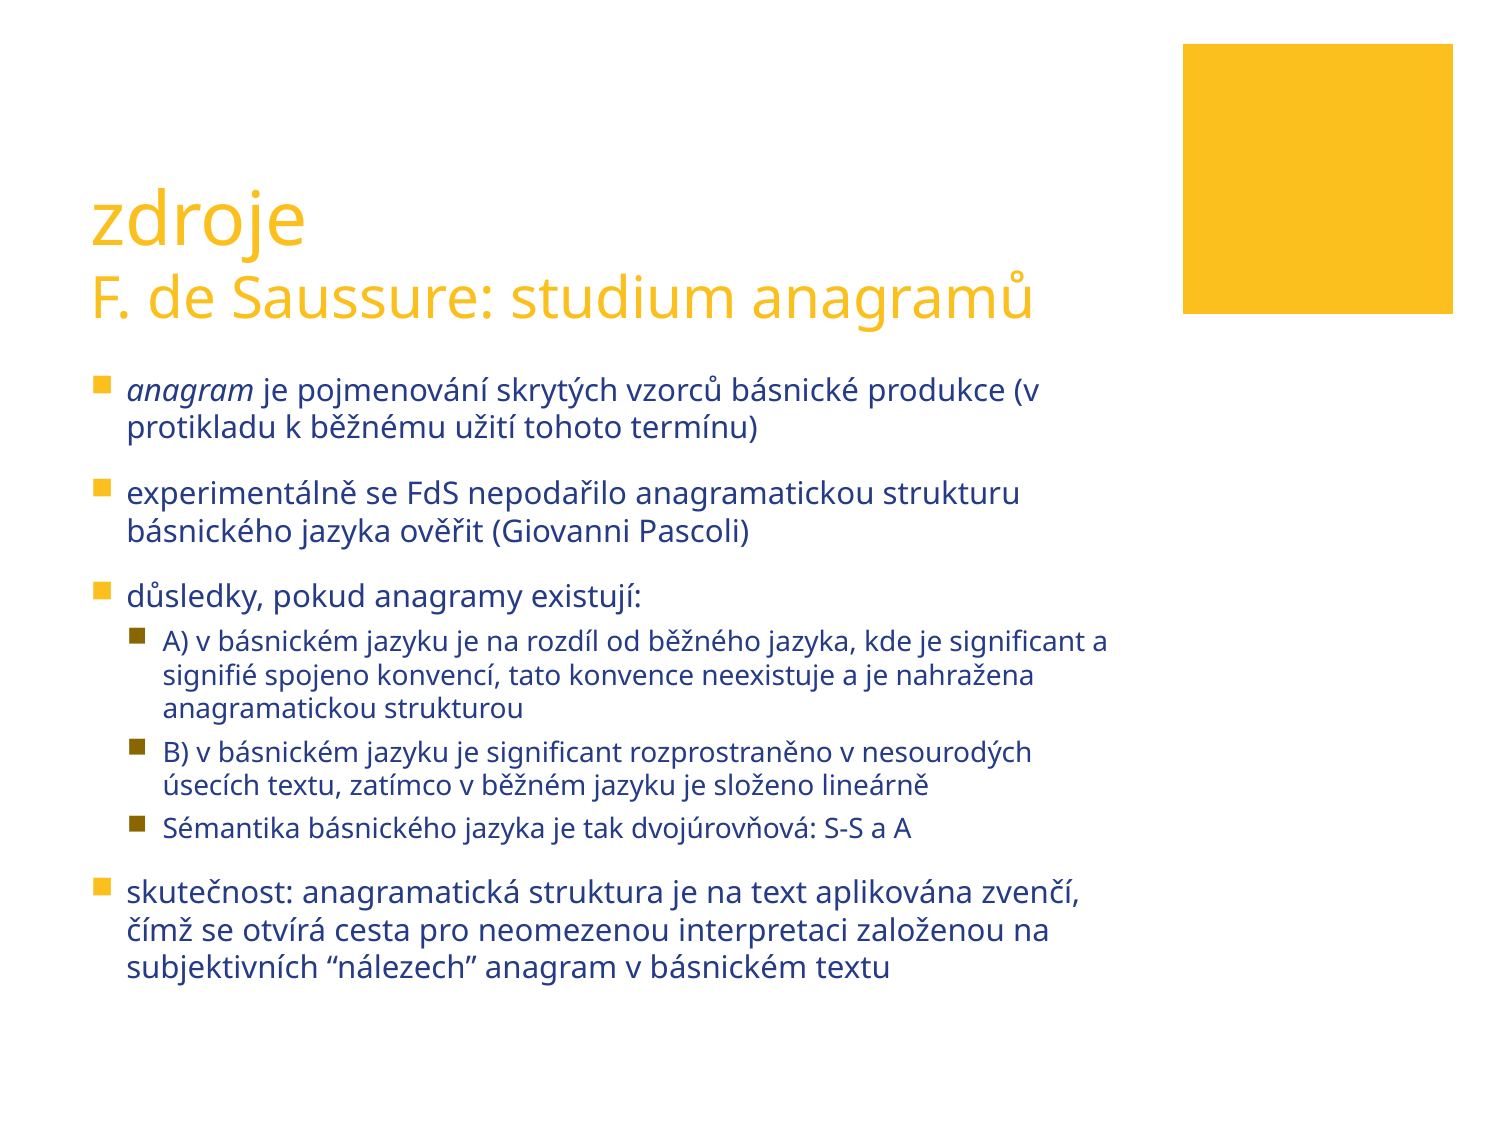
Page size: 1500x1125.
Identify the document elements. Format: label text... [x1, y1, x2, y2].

list anagram je pojmenování skrytých vzorců básnické produkce (v protikladu k běžnému užití tohoto termínu) experimentálně se FdS nepodařilo anagramatickou strukturu básnického jazyka ověřit (Giovanni Pascoli) důsledky, pokud anagramy existují: A) v básnickém jazyku je na rozdíl od běžného jazyka, kde je significant a signifié spojeno konvencí, tato konvence neexistuje a je nahražena anagramatickou strukturou B) v básnickém jazyku je significant rozprostraněno v nesourodých úsecích textu, zatímco v běžném jazyku je složeno lineárně Sémantika básnického jazyka je tak dvojúrovňová: S-S a A skutečnost: anagramatická struktura je na text aplikována zvenčí, čímž se otvírá cesta pro neomezenou interpretaci založenou na subjektivních “nálezech” anagram v básnickém textu [75, 362, 1143, 1005]
title zdroje F. de Saussure: studium anagramů [75, 149, 1143, 338]
